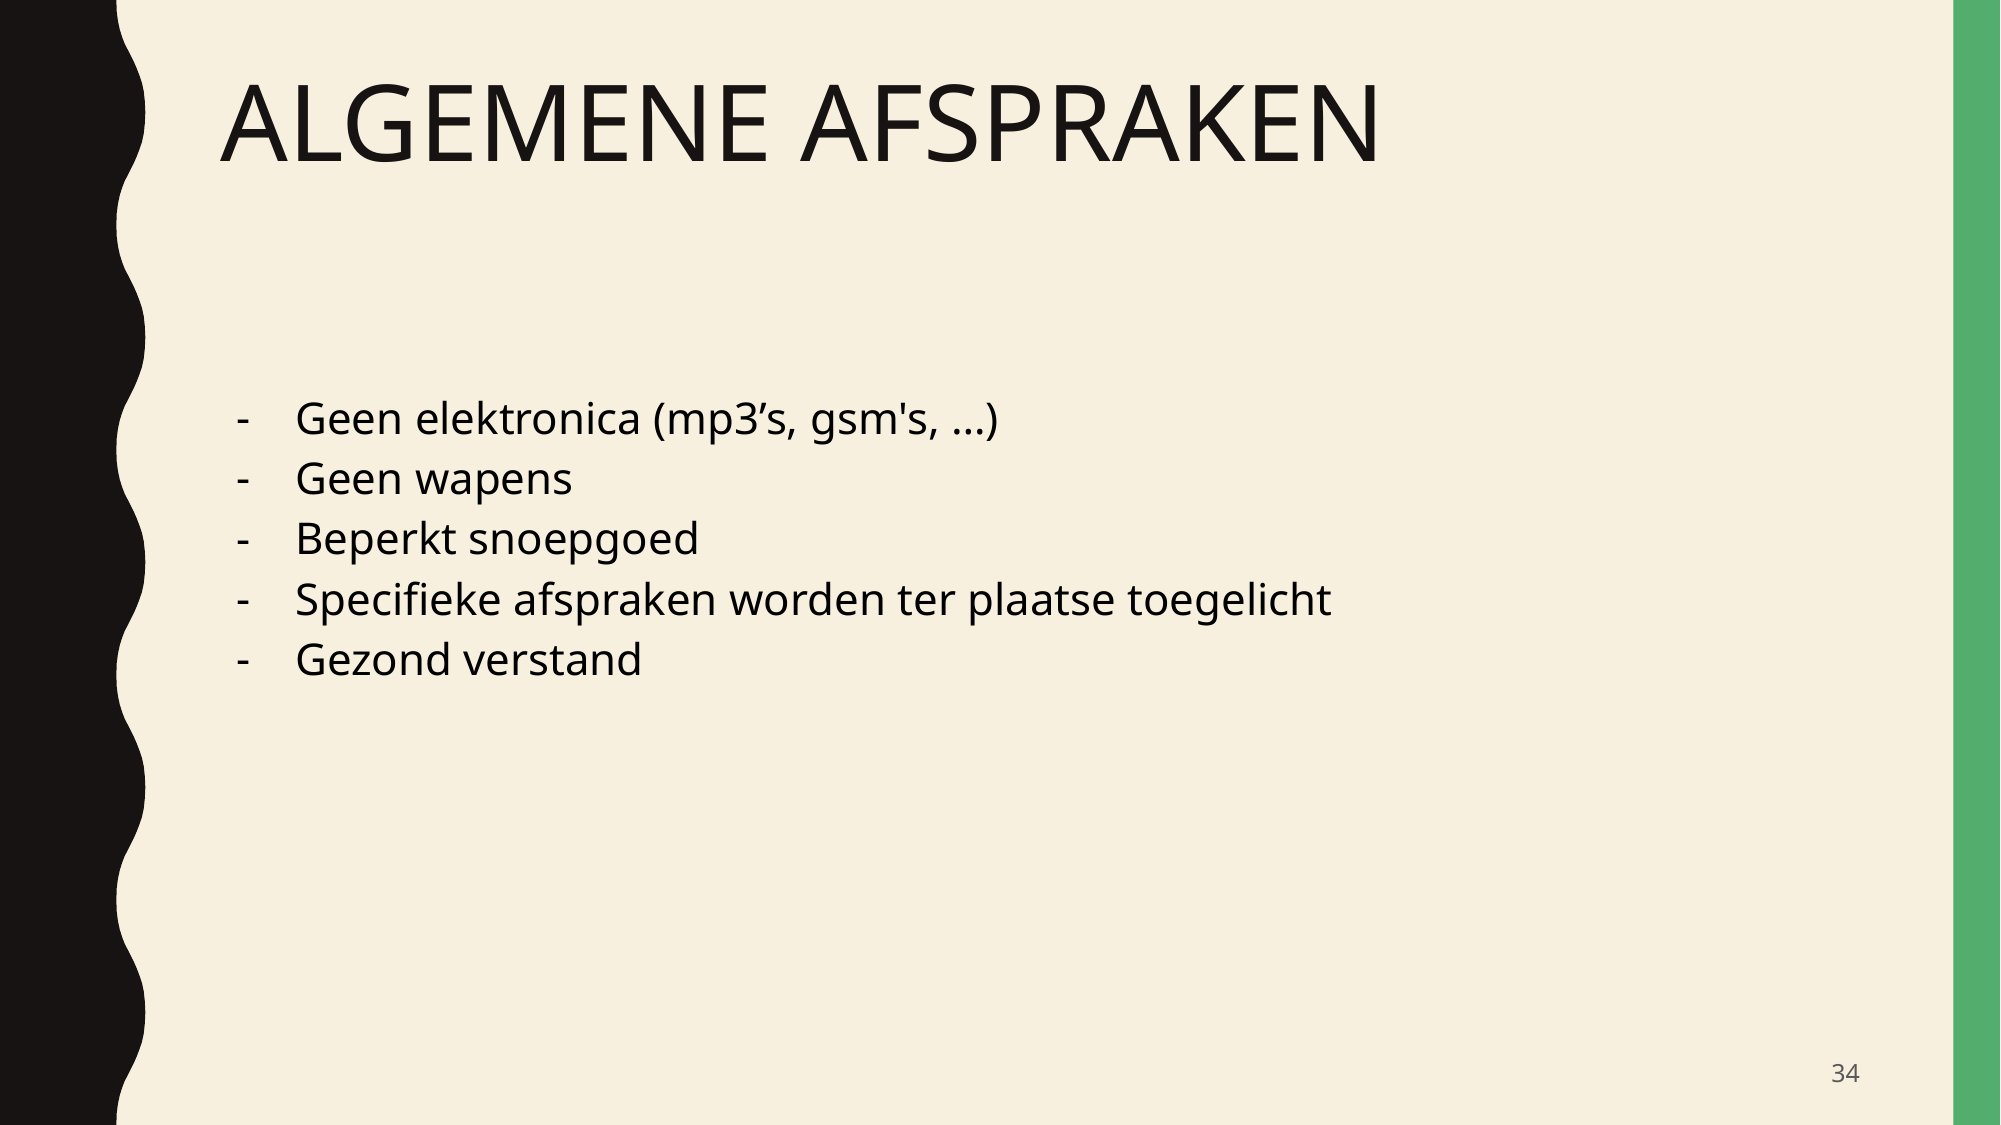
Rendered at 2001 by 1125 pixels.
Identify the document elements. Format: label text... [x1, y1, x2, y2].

title ALGEMENE AFSPRAKEN [205, 62, 1875, 308]
list Geen elektronica (mp3’s, gsm's, …)​ Geen wapens​ Beperkt snoepgoed​ Specifieke afspraken worden ter plaatse toegelicht​ Gezond verstand​ [205, 375, 1875, 965]
slide_number ‹#› [1412, 1045, 1875, 1103]
